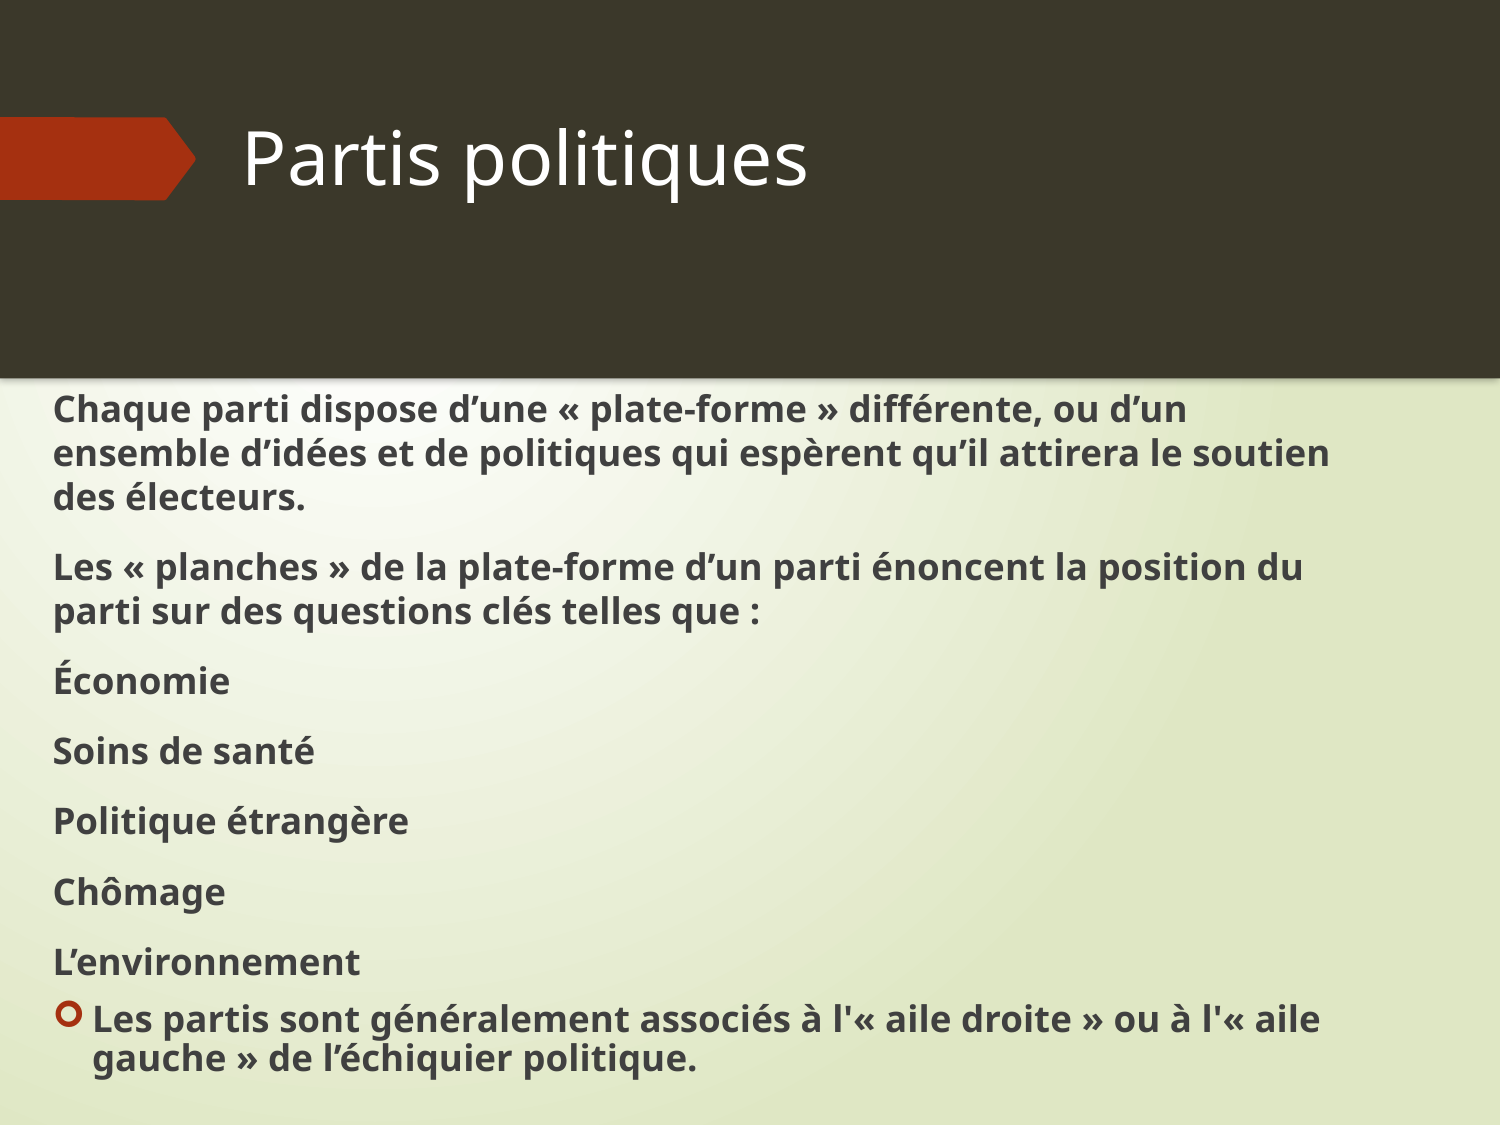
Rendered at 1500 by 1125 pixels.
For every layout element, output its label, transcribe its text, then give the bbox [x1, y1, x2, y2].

list Chaque parti dispose d’une « plate-forme » différente, ou d’un ensemble d’idées et de politiques qui espèrent qu’il attirera le soutien des électeurs. Les « planches » de la plate-forme d’un parti énoncent la position du parti sur des questions clés telles que : Économie Soins de santé Politique étrangère Chômage L’environnement Les partis sont généralement associés à l'« aile droite » ou à l'« aile gauche » de l’échiquier politique. [37, 378, 1382, 1088]
text_box [0, 117, 196, 201]
text_box [0, 0, 1500, 379]
title Partis politiques [226, 102, 1382, 313]
text_box [0, 385, 1500, 1125]
